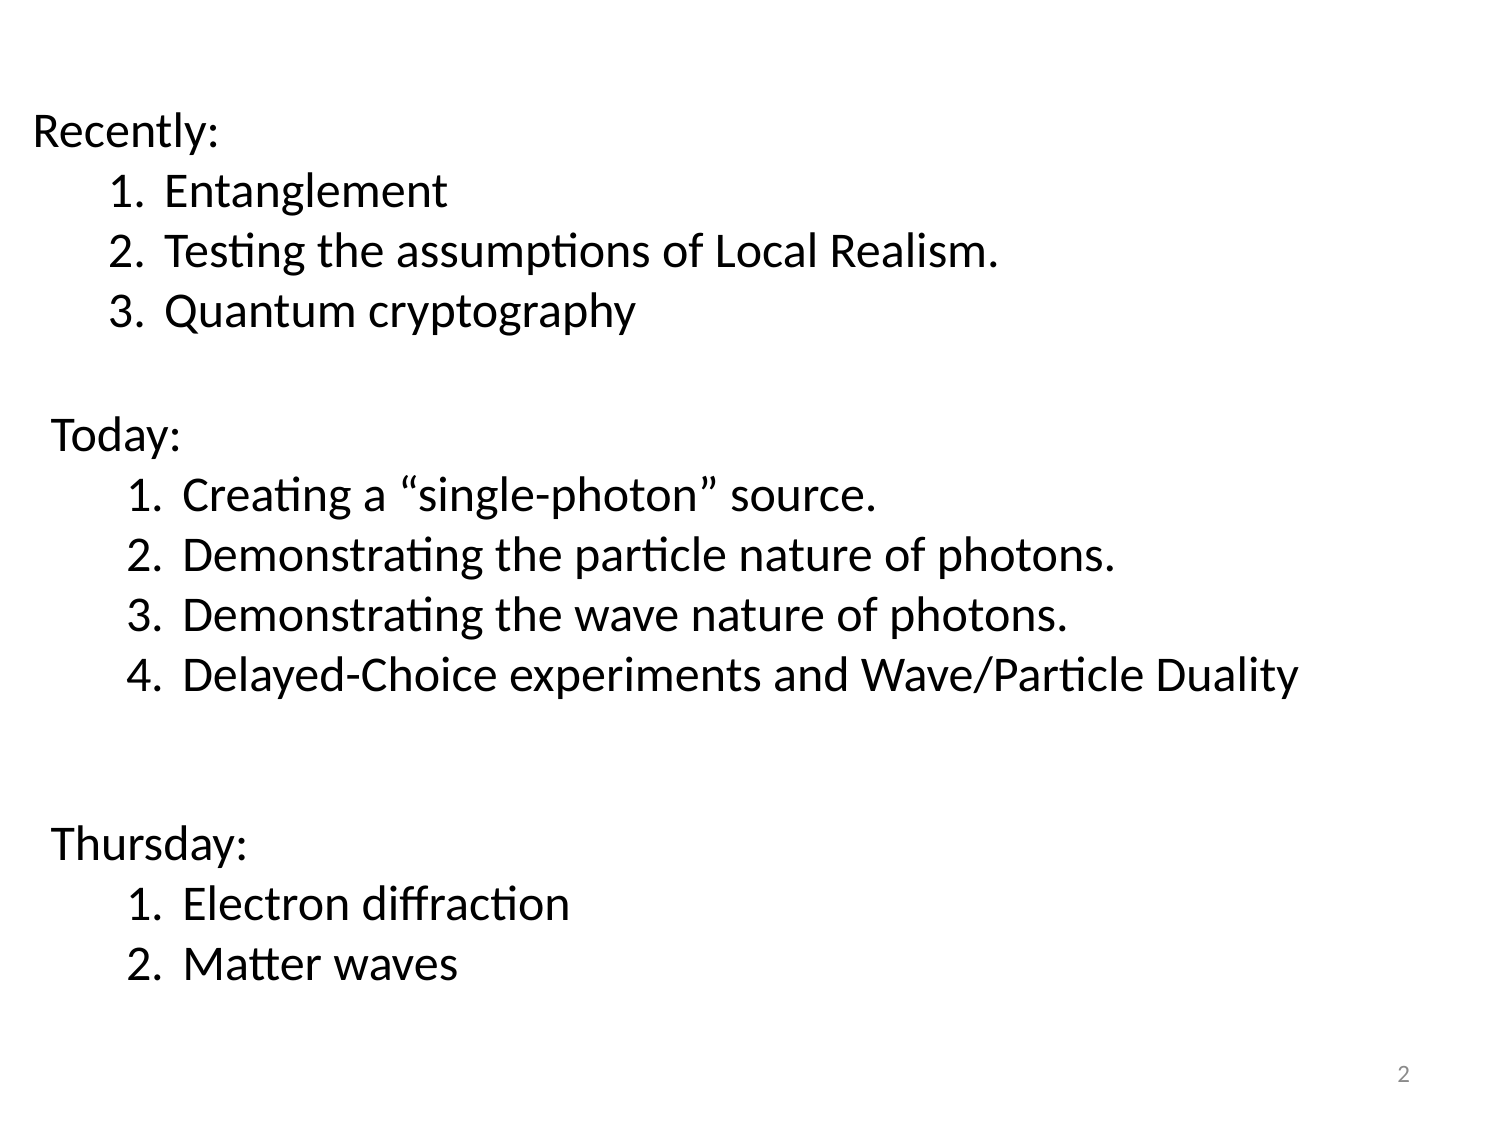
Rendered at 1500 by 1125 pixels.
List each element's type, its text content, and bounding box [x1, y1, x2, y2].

text_box Today: Creating a “single-photon” source. Demonstrating the particle nature of photons. Demonstrating the wave nature of photons. Delayed-Choice experiments and Wave/Particle Duality [35, 394, 1500, 710]
slide_number 2 [1074, 1042, 1425, 1103]
text_box Recently: Entanglement Testing the assumptions of Local Realism. Quantum cryptography [17, 90, 1482, 346]
text_box Thursday: Electron diffraction Matter waves [35, 803, 1500, 998]
